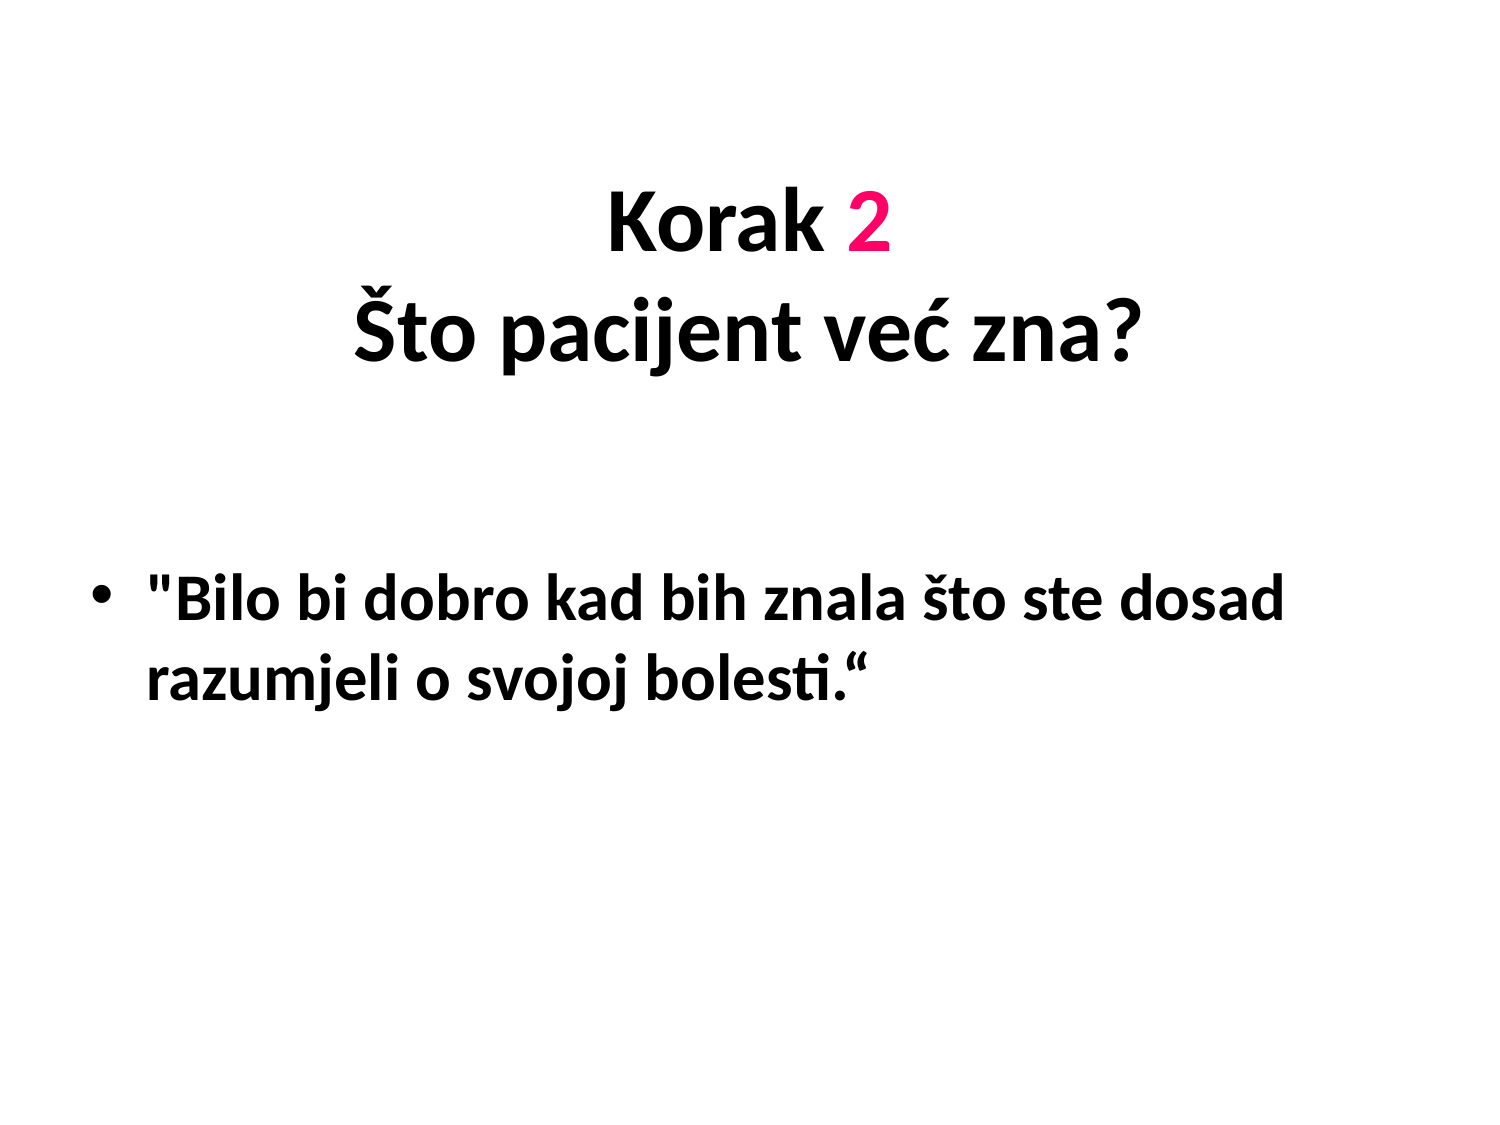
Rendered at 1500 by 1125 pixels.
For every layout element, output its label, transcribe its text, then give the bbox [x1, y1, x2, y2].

list "Bilo bi dobro kad bih znala što ste dosad razumjeli o svojoj bolesti.“ [75, 546, 1425, 799]
title Korak 2 Što pacijent već zna? [75, 219, 1425, 539]
